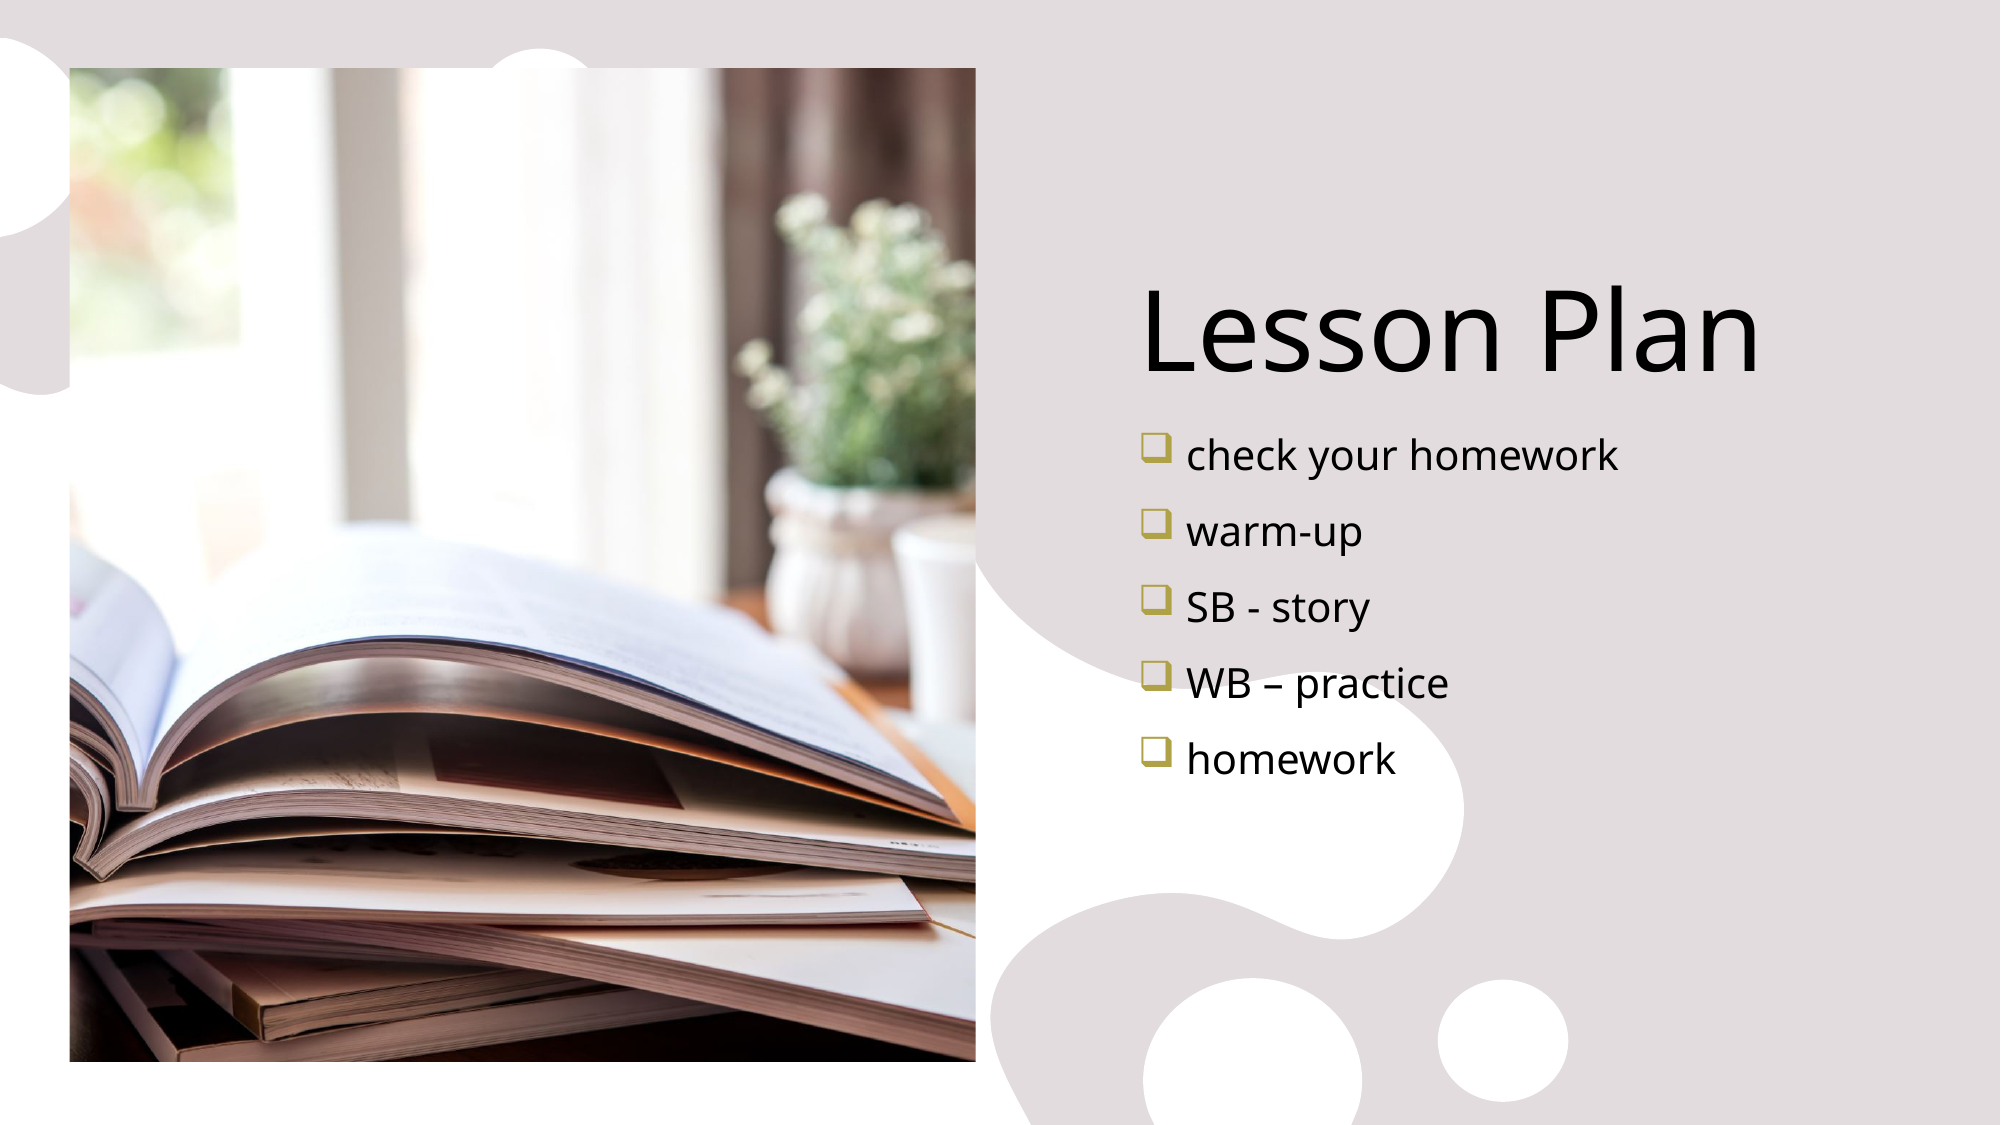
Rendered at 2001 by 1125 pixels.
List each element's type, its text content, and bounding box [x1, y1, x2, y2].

list check your homework warm-up SB - story WB – practice homework [1123, 416, 1931, 1001]
title Lesson Plan [1123, 119, 1878, 402]
picture [69, 68, 976, 1062]
